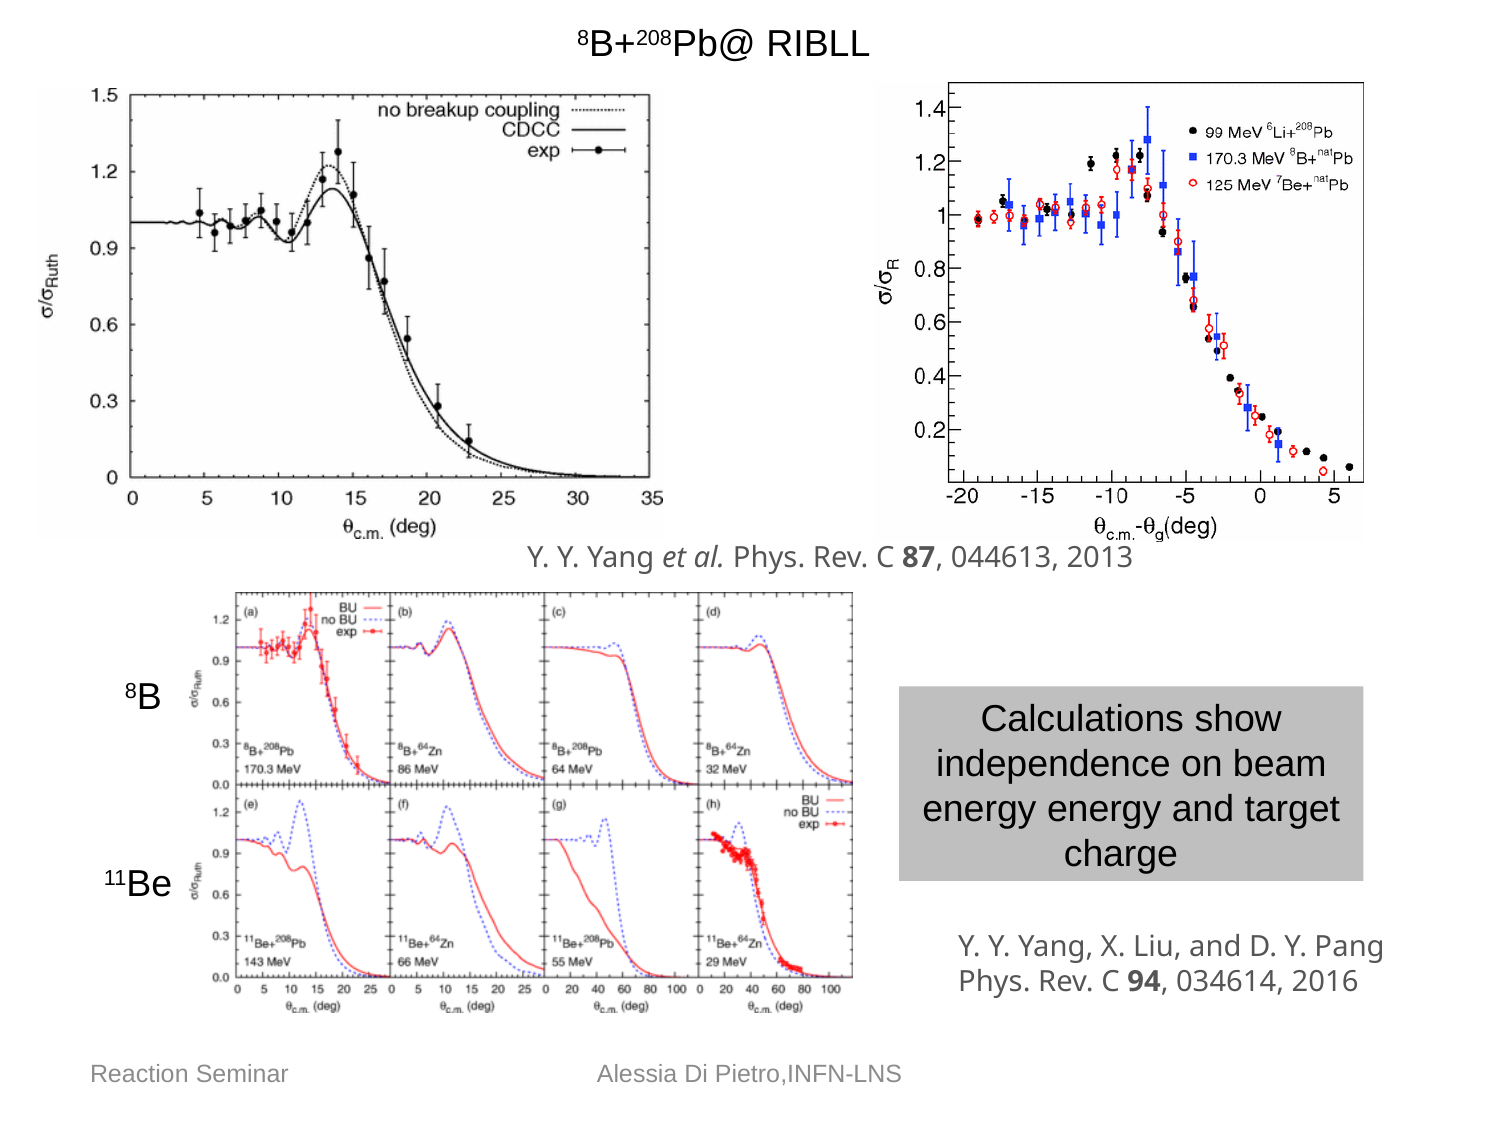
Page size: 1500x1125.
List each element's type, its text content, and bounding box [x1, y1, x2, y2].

text_box 11Be [89, 851, 184, 912]
text_box Y. Y. Yang et al. Phys. Rev. C 87, 044613, 2013 [512, 530, 1263, 581]
text_box Y. Y. Yang, X. Liu, and D. Y. Pang Phys. Rev. C 94, 034614, 2016 [943, 919, 1500, 1005]
picture [873, 82, 1364, 543]
text_box Calculations show independence on beam energy energy and target charge [899, 686, 1364, 881]
text_box 8B [110, 664, 177, 725]
picture [189, 592, 853, 1013]
footer Alessia Di Pietro,INFN-LNS [512, 1042, 988, 1103]
picture [38, 88, 664, 539]
text_box 8B+208Pb@ RIBLL [562, 11, 895, 117]
slide_number Reaction Seminar [75, 1042, 425, 1103]
